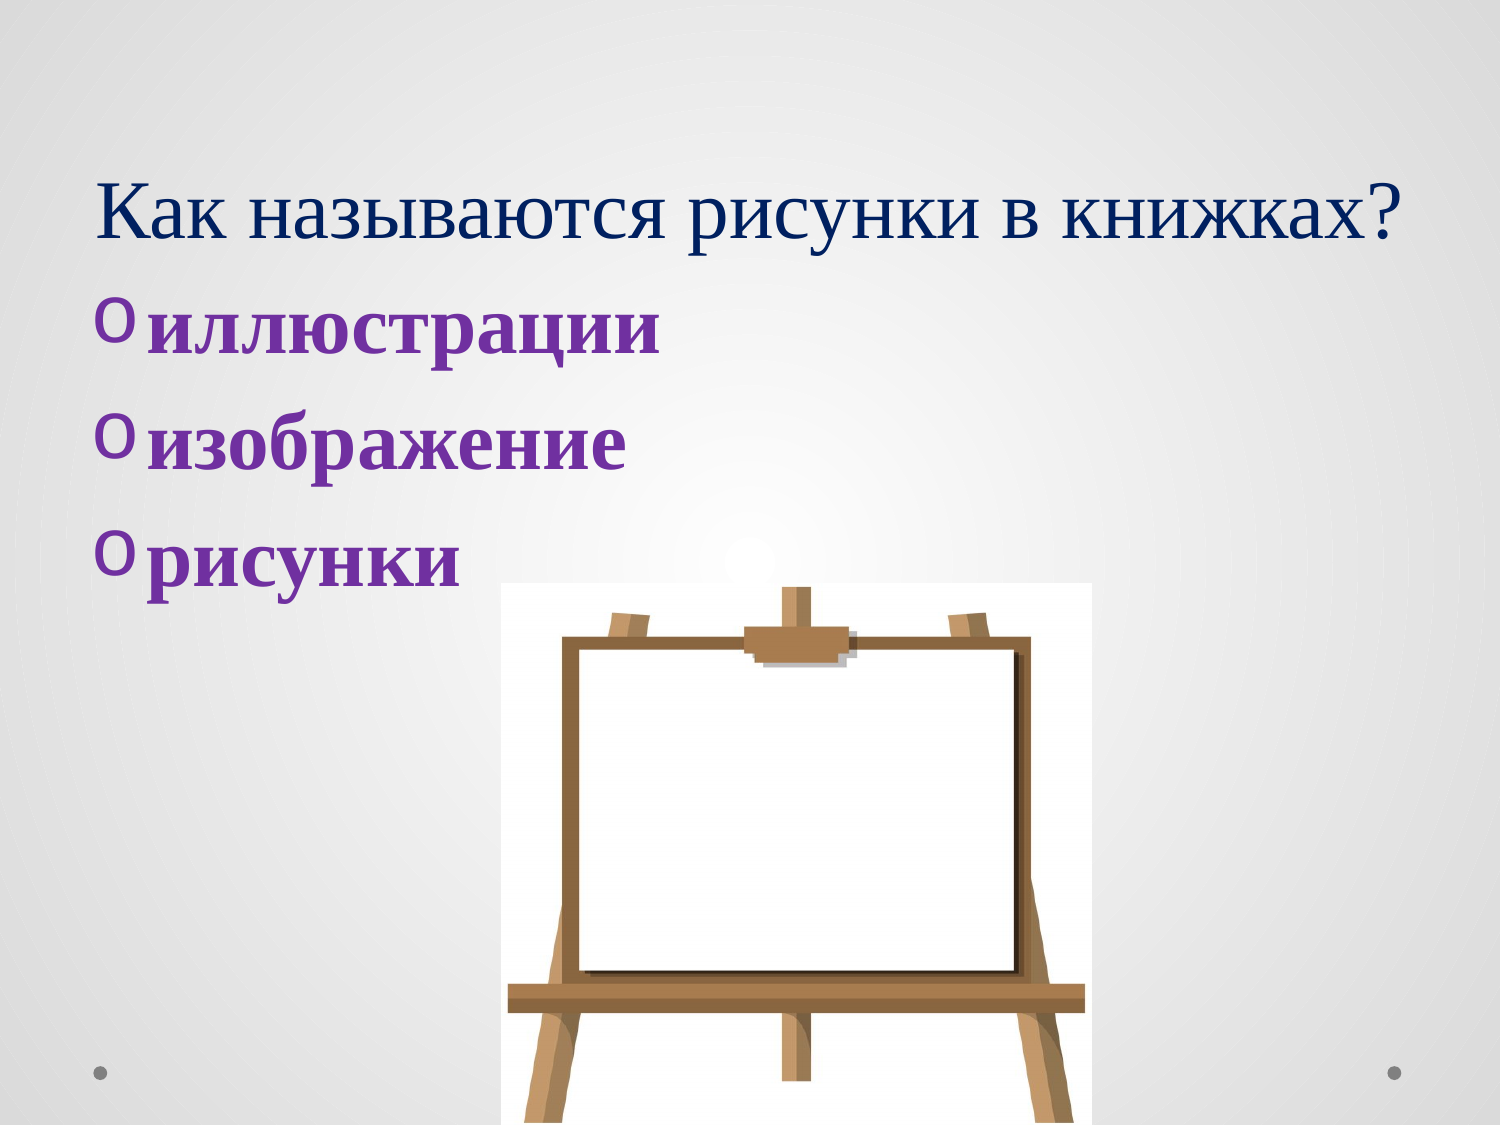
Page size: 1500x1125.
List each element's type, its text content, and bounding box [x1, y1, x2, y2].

title Как называются рисунки в книжках? [75, 0, 1425, 262]
list иллюстрации изображение рисунки [75, 262, 1425, 1005]
picture [501, 583, 1092, 1125]
